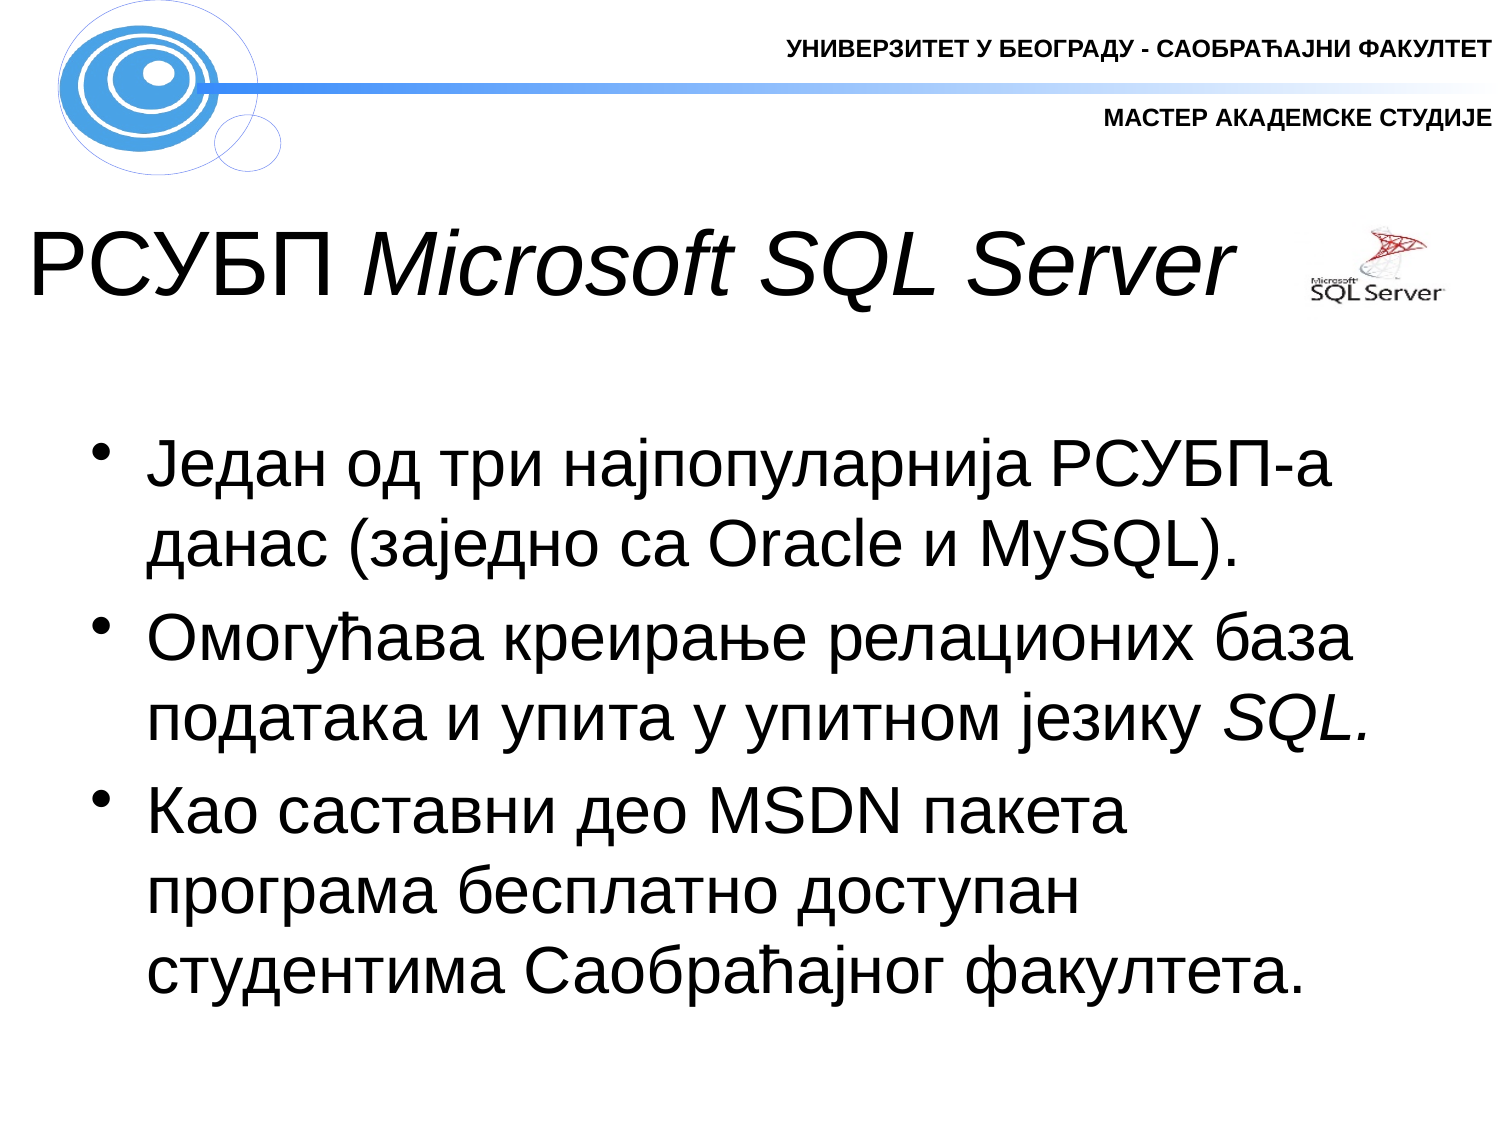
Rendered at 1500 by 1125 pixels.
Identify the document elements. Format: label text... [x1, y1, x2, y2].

picture [1255, 199, 1500, 331]
title РСУБП Microsoft SQL Server [12, 164, 1488, 353]
list Један од три најпопуларнија РСУБП-a данас (заједно са Oracle и MySQL). Омогућава креирање релационих база података и упита у упитном језику SQL. Као саставни део MSDN пакета програма бесплатно доступан студентима Саобраћајног факултета. [74, 412, 1426, 1013]
